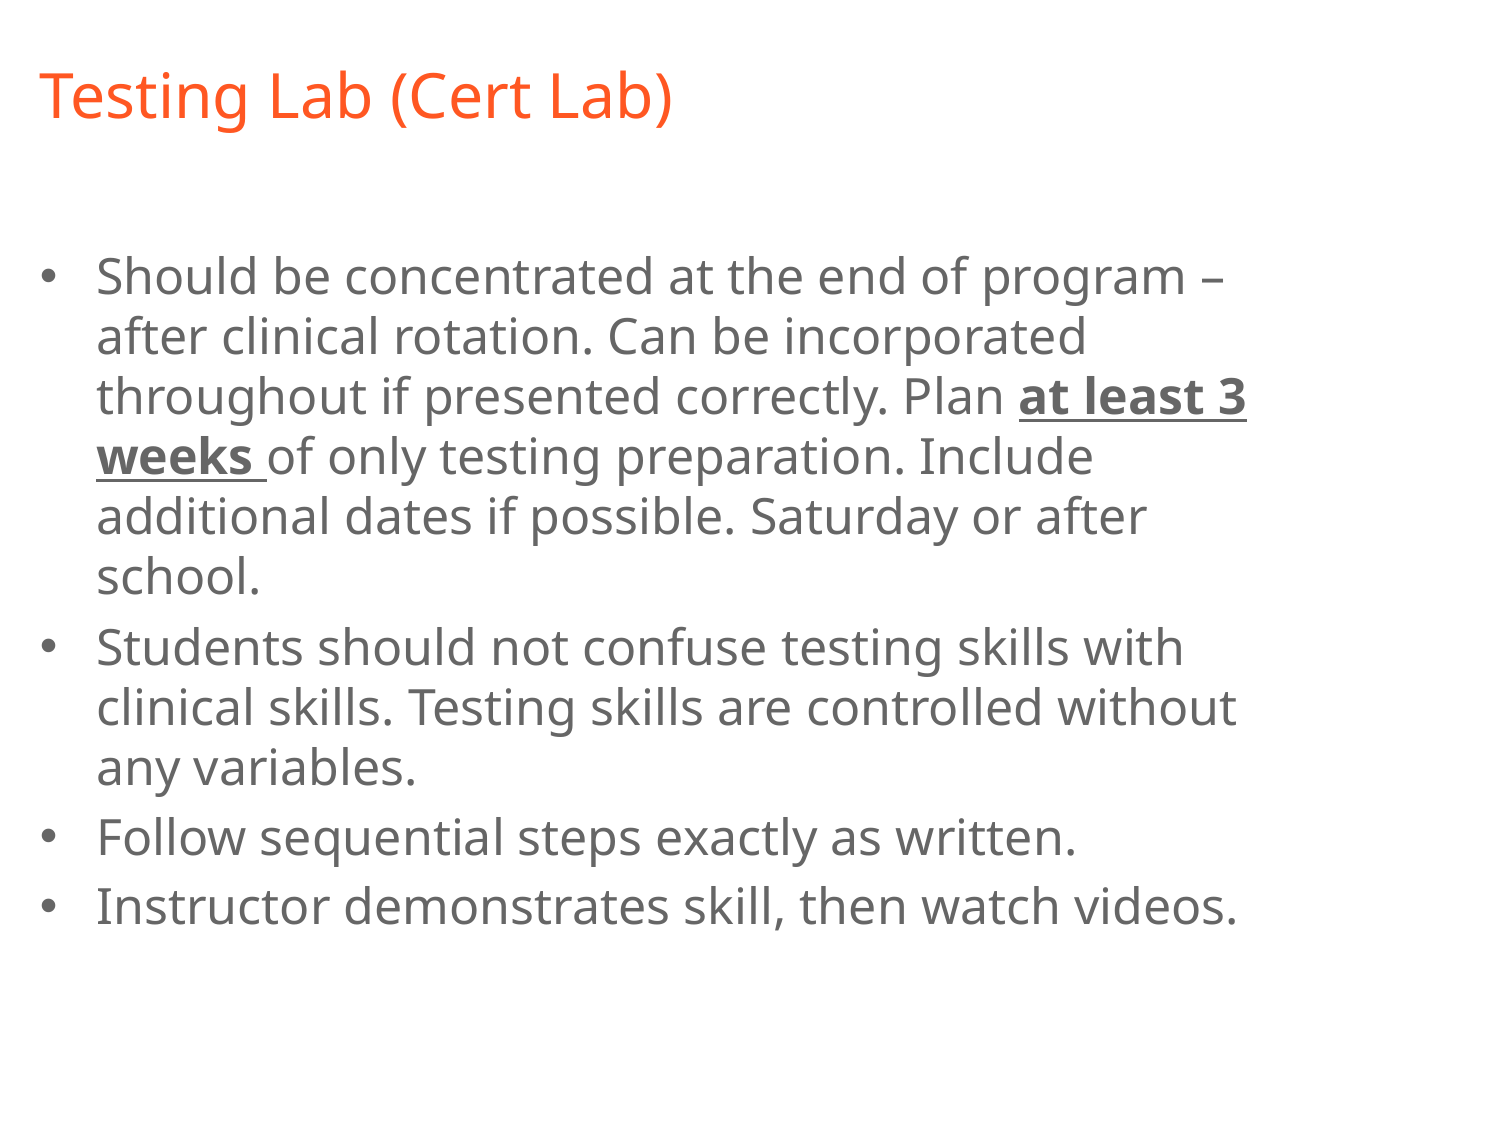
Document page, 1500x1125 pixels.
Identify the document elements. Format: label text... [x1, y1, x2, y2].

list Should be concentrated at the end of program – after clinical rotation. Can be incorporated throughout if presented correctly. Plan at least 3 weeks of only testing preparation. Include additional dates if possible. Saturday or after school. Students should not confuse testing skills with clinical skills. Testing skills are controlled without any variables. Follow sequential steps exactly as written. Instructor demonstrates skill, then watch videos. [24, 237, 1288, 1013]
title Testing Lab (Cert Lab) [24, 24, 1250, 163]
